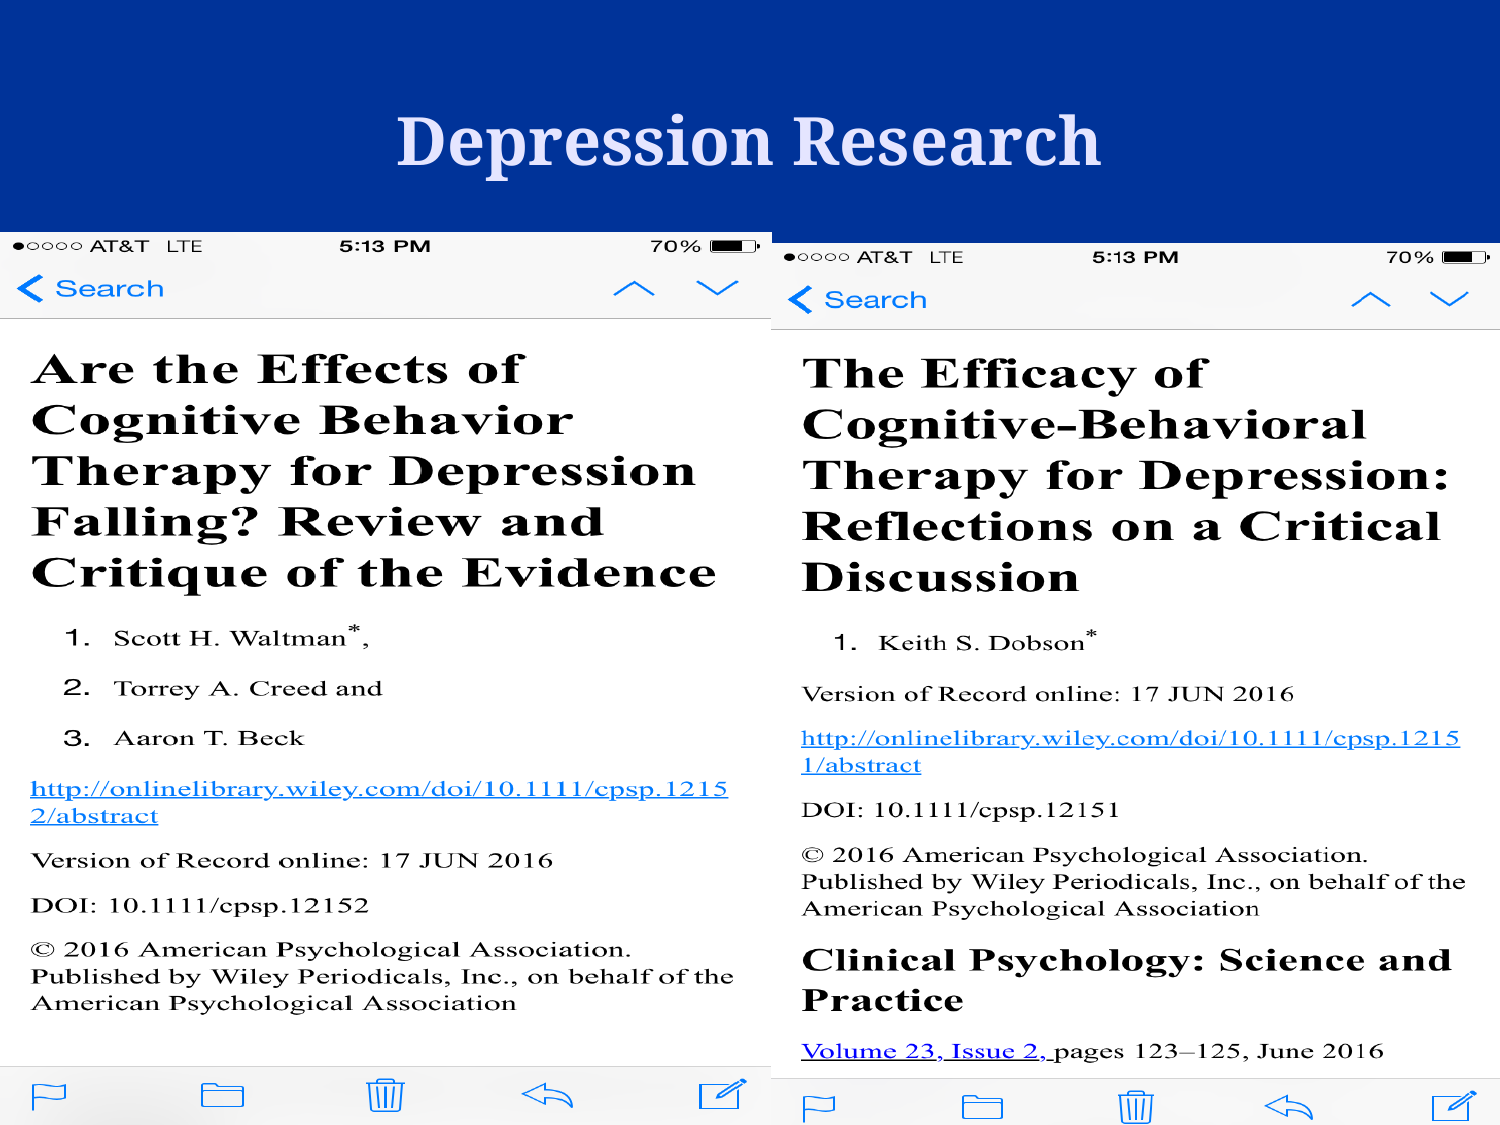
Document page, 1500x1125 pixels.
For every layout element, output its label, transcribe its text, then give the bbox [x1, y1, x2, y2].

title Depression Research [74, 44, 1426, 234]
picture [0, 232, 1500, 1125]
